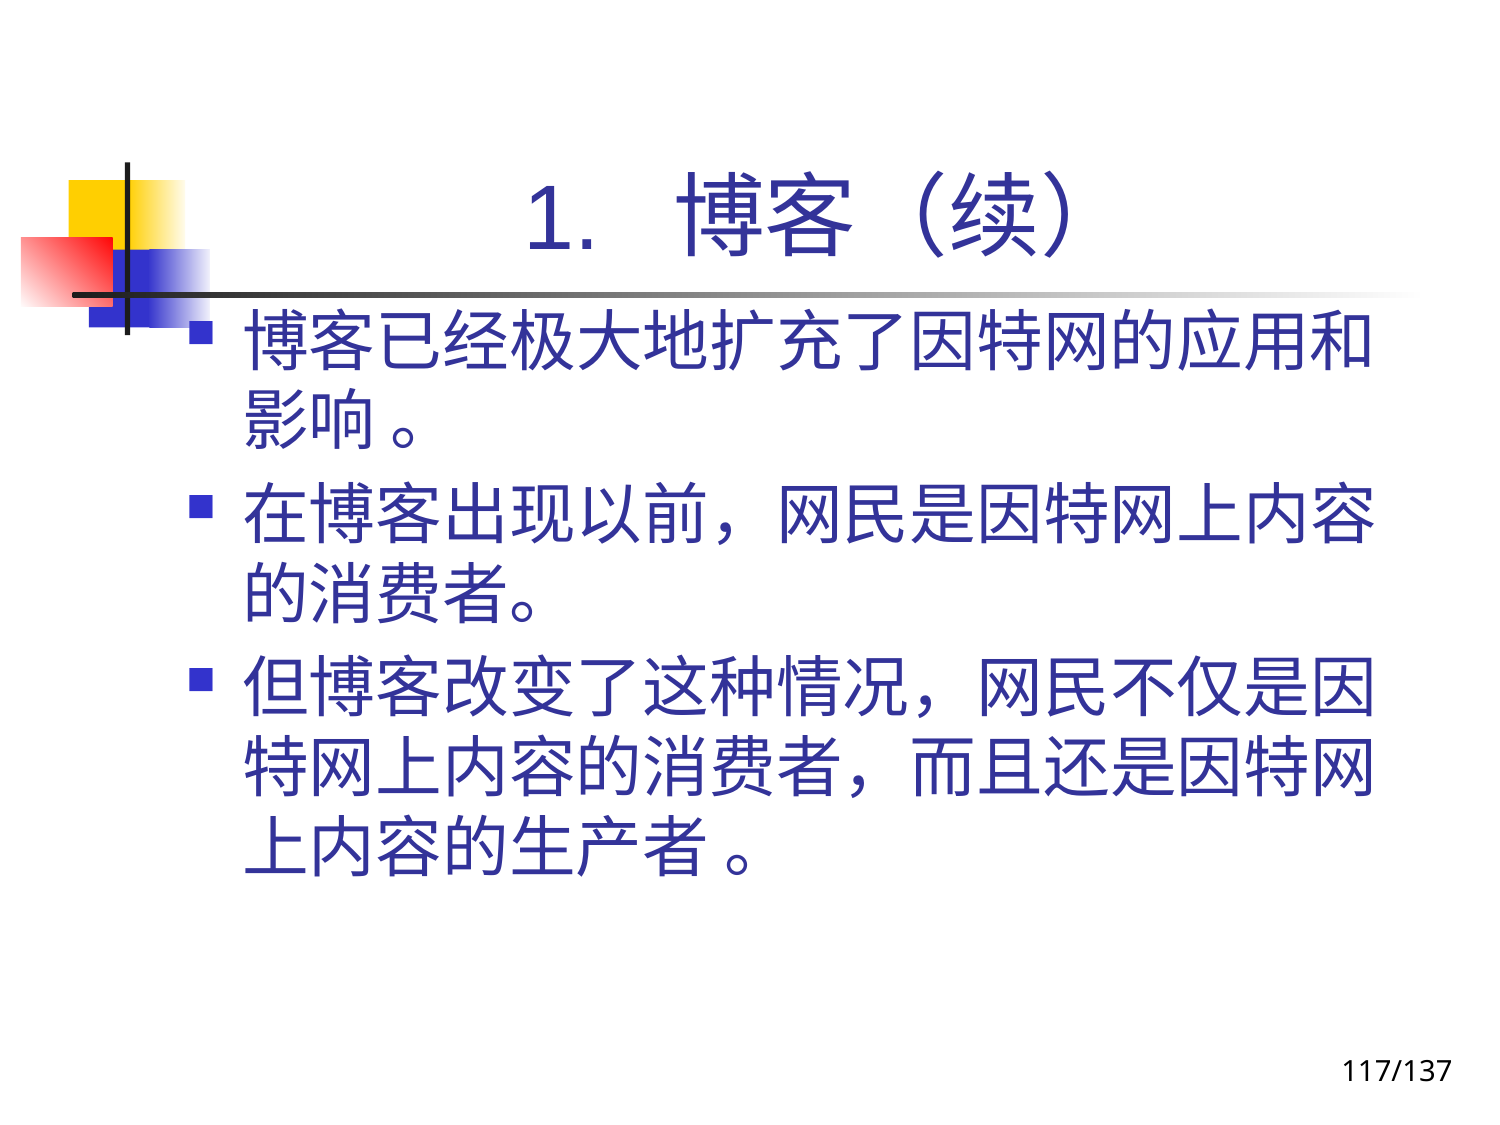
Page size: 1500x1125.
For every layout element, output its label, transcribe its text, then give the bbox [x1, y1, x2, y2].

slide_number 117 [1154, 1023, 1468, 1100]
title 1. 博客（续） [188, 34, 1468, 276]
list 博客已经极大地扩充了因特网的应用和影响 。 在博客出现以前，网民是因特网上内容的消费者。 但博客改变了这种情况，网民不仅是因特网上内容的消费者，而且还是因特网上内容的生产者 。 [170, 290, 1447, 967]
